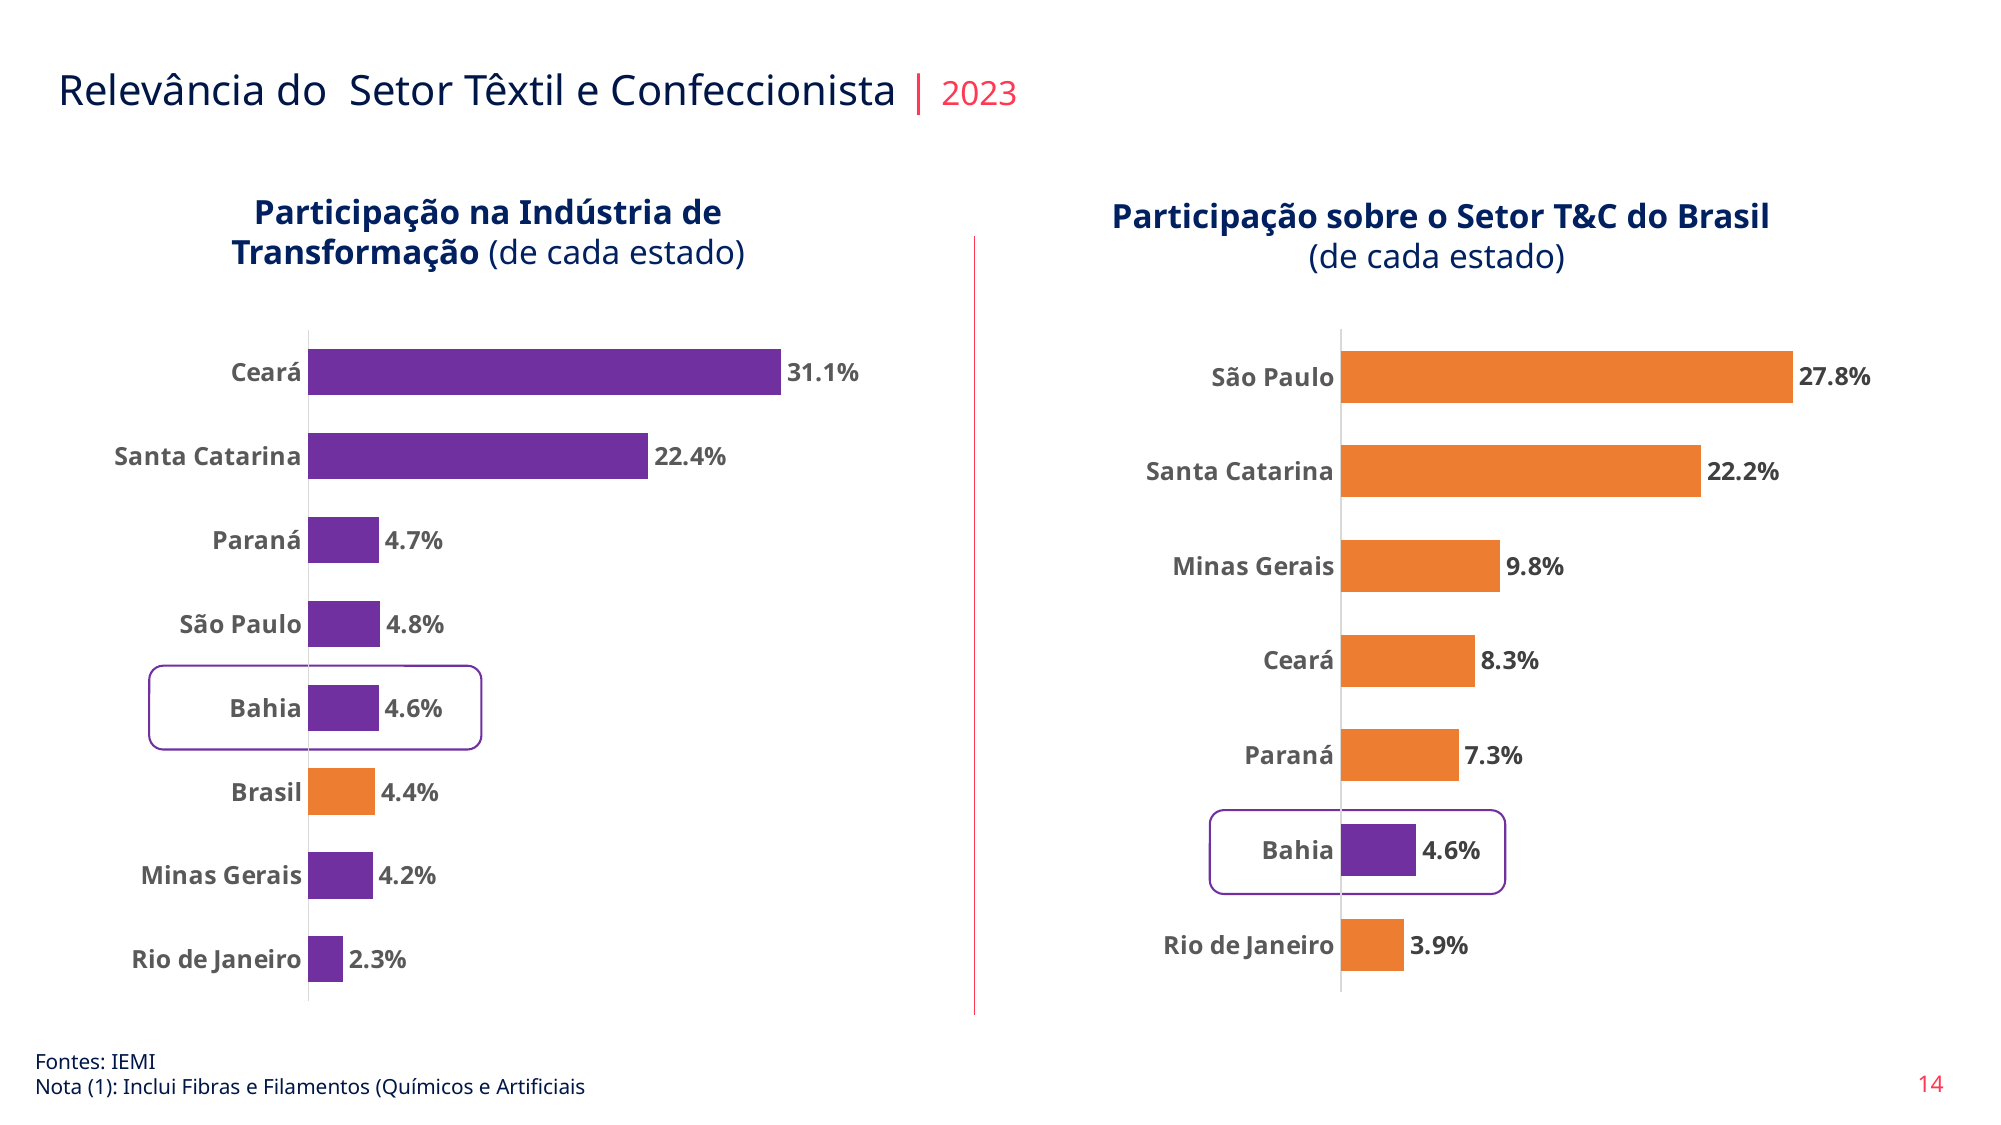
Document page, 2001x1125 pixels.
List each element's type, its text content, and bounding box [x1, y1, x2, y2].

text_box Relevância do Setor Têxtil e Confeccionista | 2023 [43, 49, 1978, 122]
text_box Fontes: IEMI Nota (1): Inclui Fibras e Filamentos (Químicos e Artificiais [20, 1041, 1026, 1107]
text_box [1087, 187, 1914, 1016]
text_box Participação na Indústria de Transformação (de cada estado) [115, 184, 862, 279]
chart [86, 316, 859, 1016]
